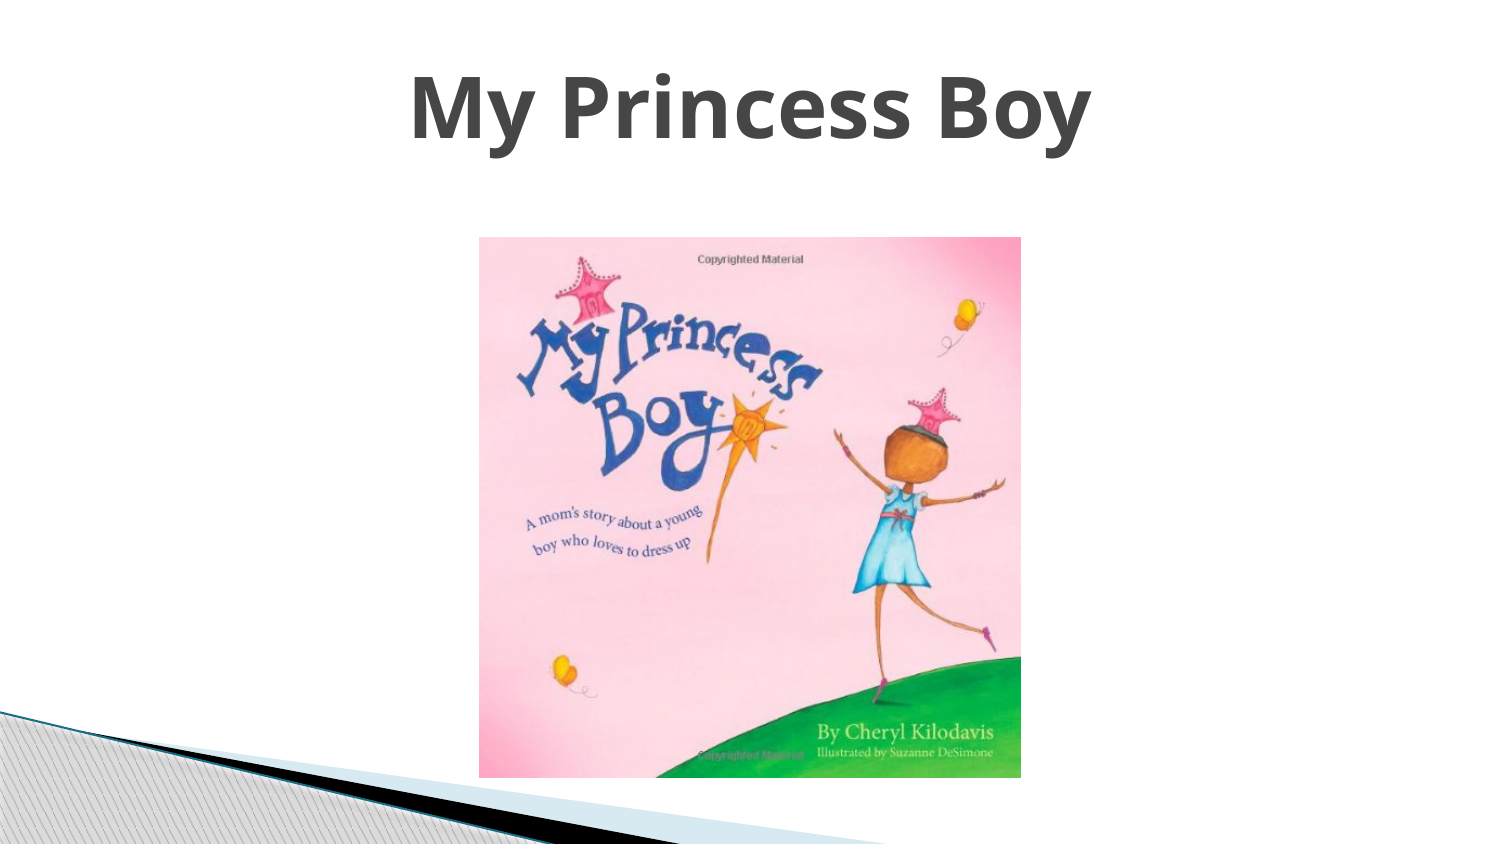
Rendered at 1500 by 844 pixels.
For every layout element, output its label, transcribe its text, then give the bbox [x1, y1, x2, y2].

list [479, 237, 1021, 779]
title My Princess Boy [75, 33, 1425, 175]
